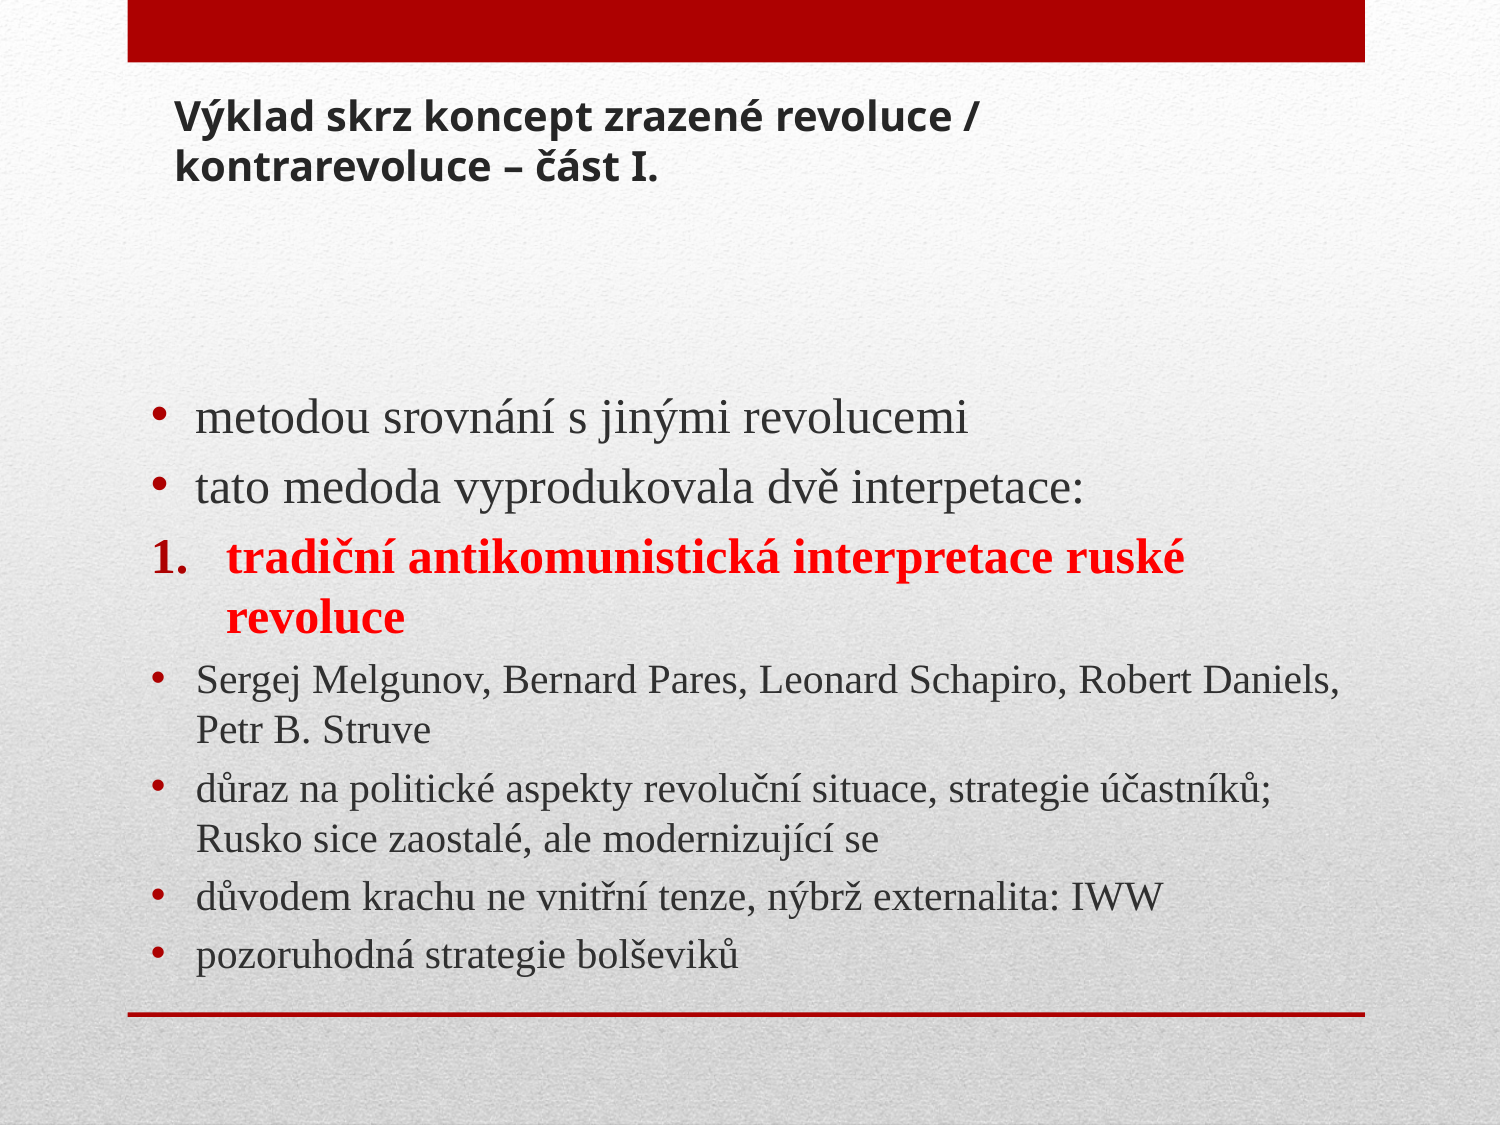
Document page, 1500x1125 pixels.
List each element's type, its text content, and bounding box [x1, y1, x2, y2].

list metodou srovnání s jinými revolucemi tato medoda vyprodukovala dvě interpetace: tradiční antikomunistická interpretace ruské revoluce Sergej Melgunov, Bernard Pares, Leonard Schapiro, Robert Daniels, Petr B. Struve důraz na politické aspekty revoluční situace, strategie účastníků; Rusko sice zaostalé, ale modernizující se důvodem krachu ne vnitřní tenze, nýbrž externalita: IWW pozoruhodná strategie bolševiků [135, 326, 1376, 1035]
title Výklad skrz koncept zrazené revoluce / kontrarevoluce – část I. [159, 113, 1272, 198]
